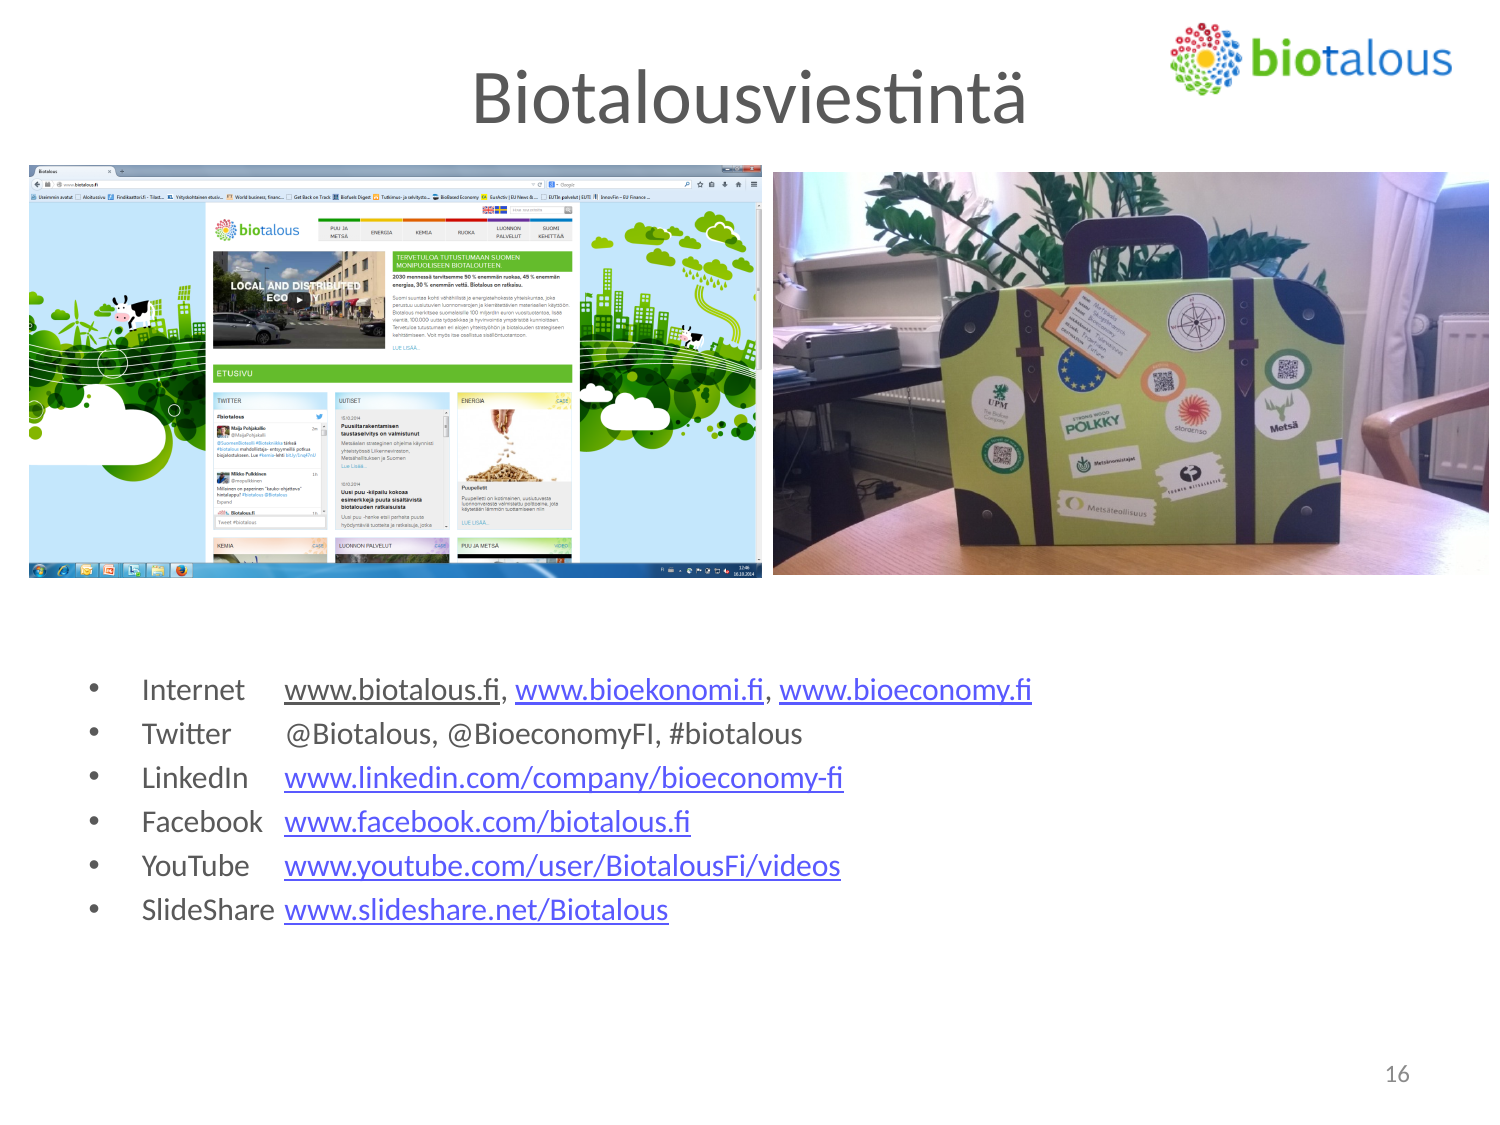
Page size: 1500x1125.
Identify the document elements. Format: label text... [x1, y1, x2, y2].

picture [29, 165, 763, 578]
list Internet www.biotalous.fi, www.bioekonomi.fi, www.bioeconomy.fi Twitter @Biotalous, @BioeconomyFI, #biotalous LinkedIn www.linkedin.com/company/bioeconomy-fi Facebook www.facebook.com/biotalous.fi YouTube www.youtube.com/user/BiotalousFi/videos SlideShare www.slideshare.net/Biotalous [88, 668, 1424, 929]
picture [1163, 18, 1466, 102]
title Biotalousviestintä [75, 45, 1425, 176]
slide_number 16 [1074, 1042, 1425, 1103]
picture [773, 172, 1489, 575]
